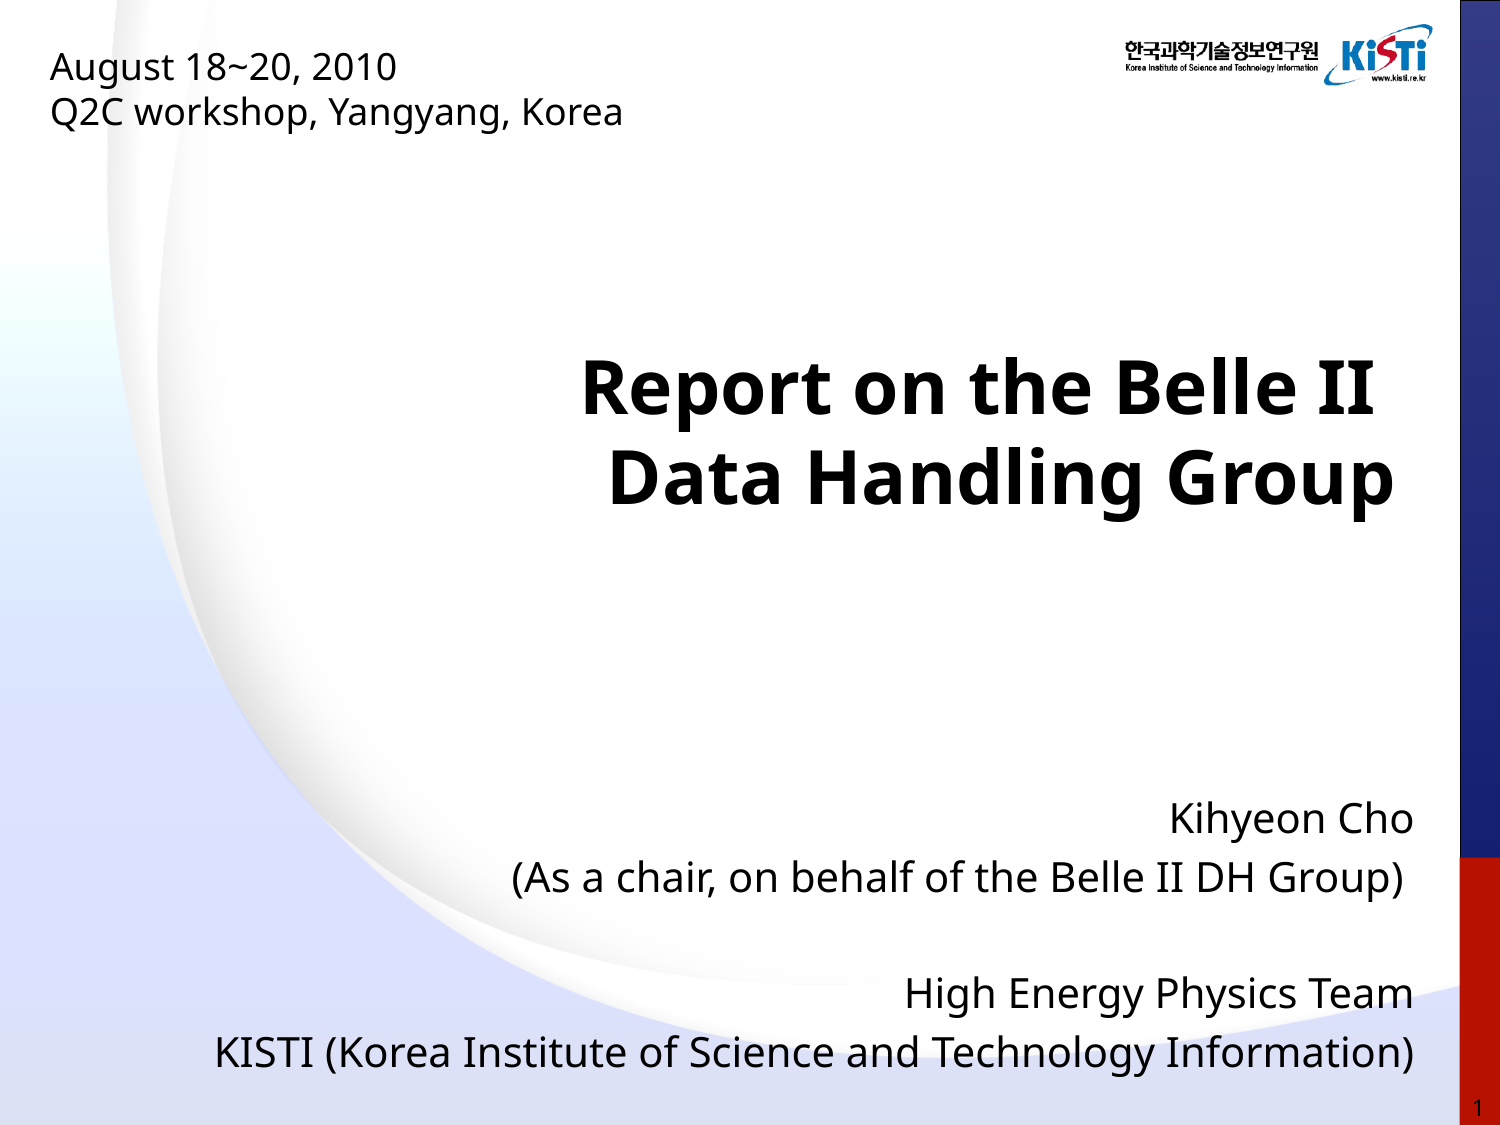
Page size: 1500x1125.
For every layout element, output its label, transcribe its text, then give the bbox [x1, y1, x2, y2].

picture [1116, 8, 1448, 95]
subtitle Kihyeon Cho (As a chair, on behalf of the Belle II DH Group) High Energy Physics Team KISTI (Korea Institute of Science and Technology Information) [70, 784, 1430, 1032]
text_box August 18~20, 2010 Q2C workshop, Yangyang, Korea [35, 35, 1008, 141]
title Report on the Belle II Data Handling Group [175, 269, 1412, 591]
slide_number 1 [1149, 1085, 1500, 1125]
